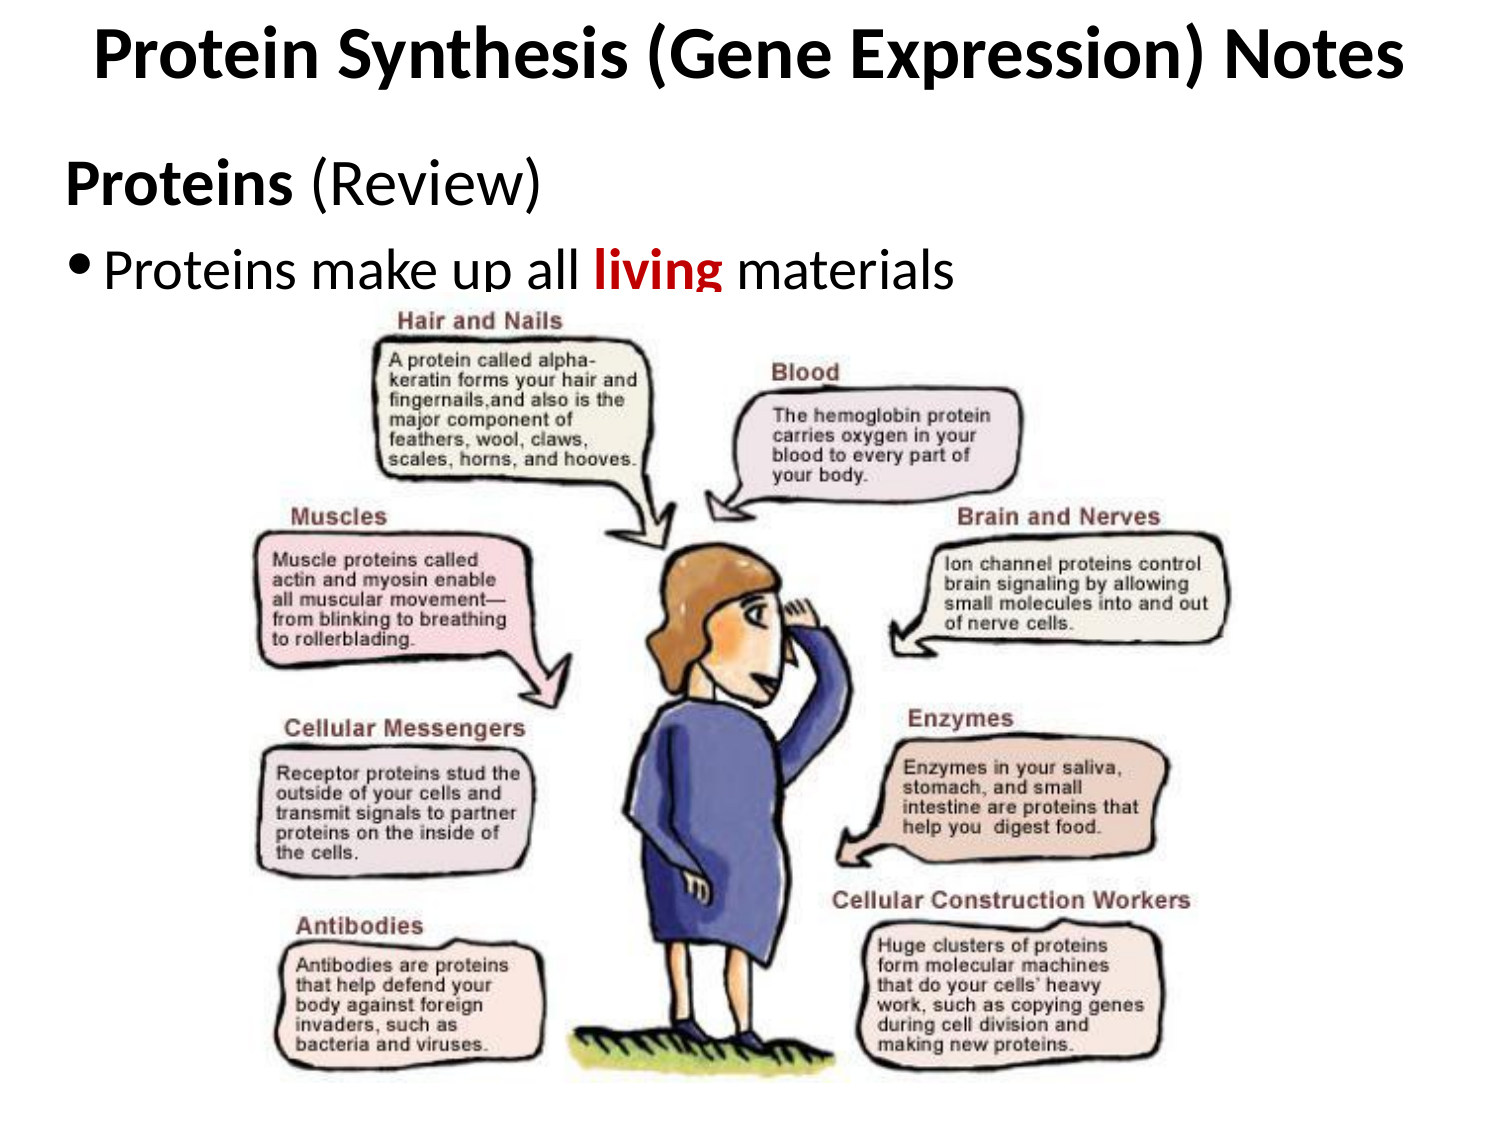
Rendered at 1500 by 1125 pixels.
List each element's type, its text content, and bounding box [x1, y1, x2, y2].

picture [249, 292, 1238, 1083]
text_box Protein Synthesis (Gene Expression) Notes Proteins (Review) Proteins make up all living materials [50, 0, 1450, 306]
